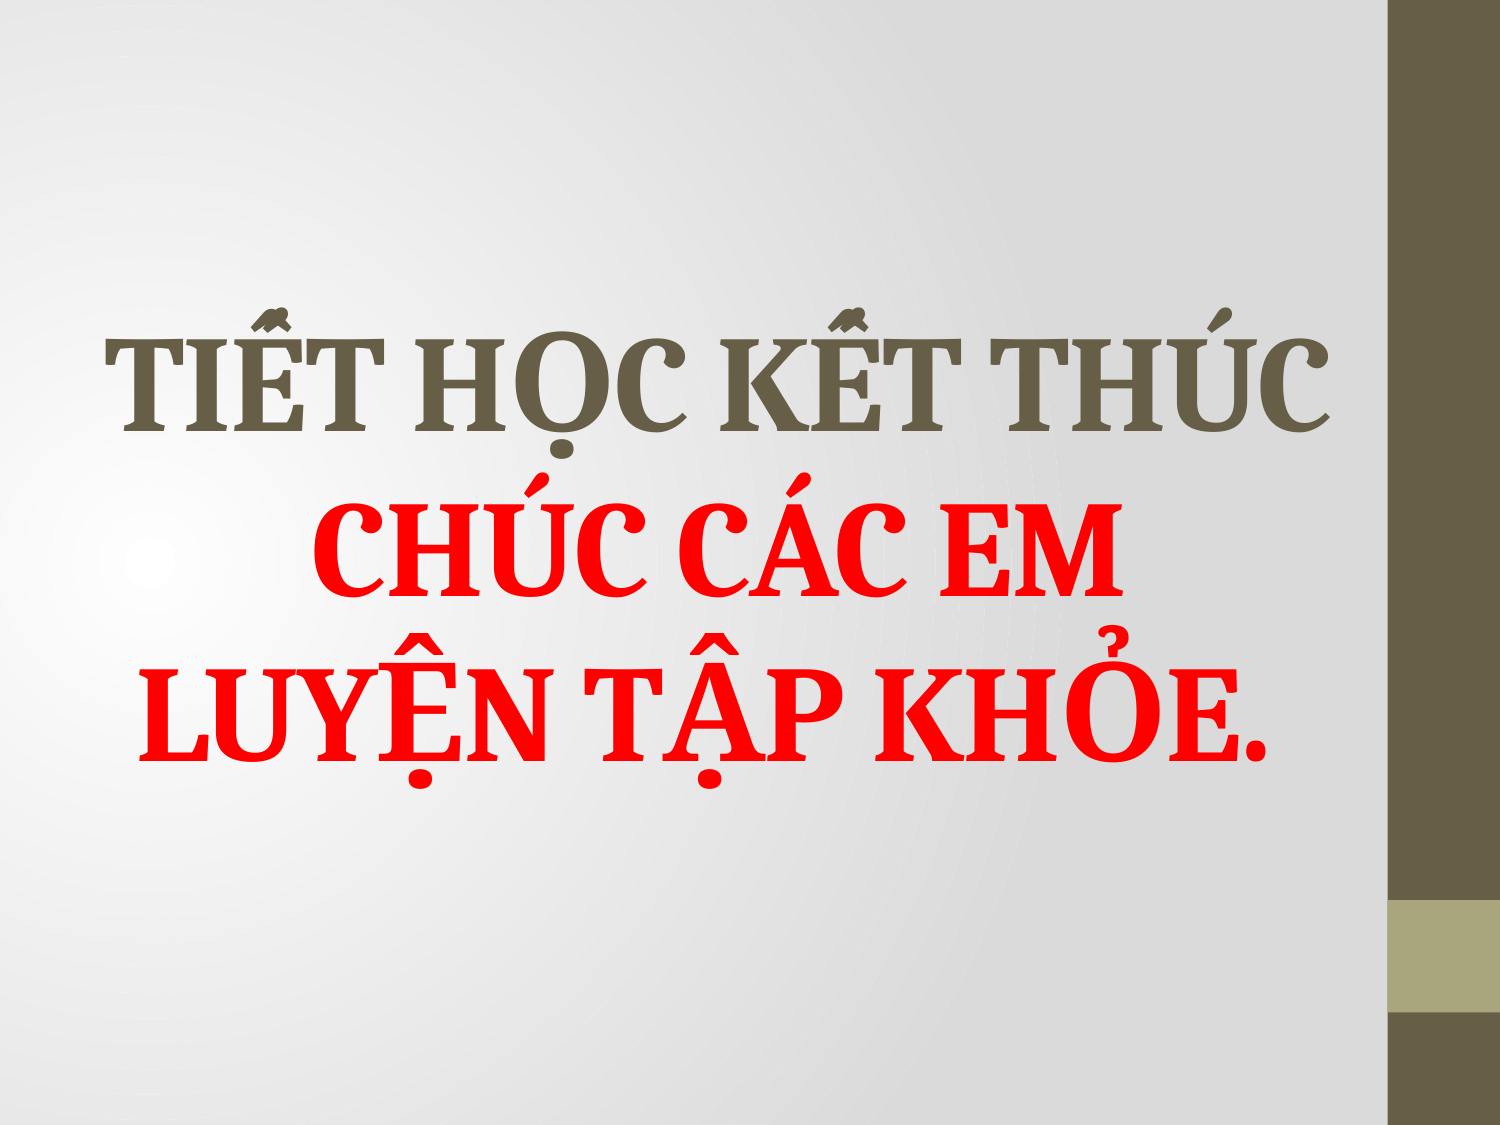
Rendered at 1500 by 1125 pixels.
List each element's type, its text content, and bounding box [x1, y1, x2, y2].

title TIẾT HỌC KẾT THÚC CHÚC CÁC EM LUYỆN TẬP KHỎE. [75, 45, 1363, 1038]
